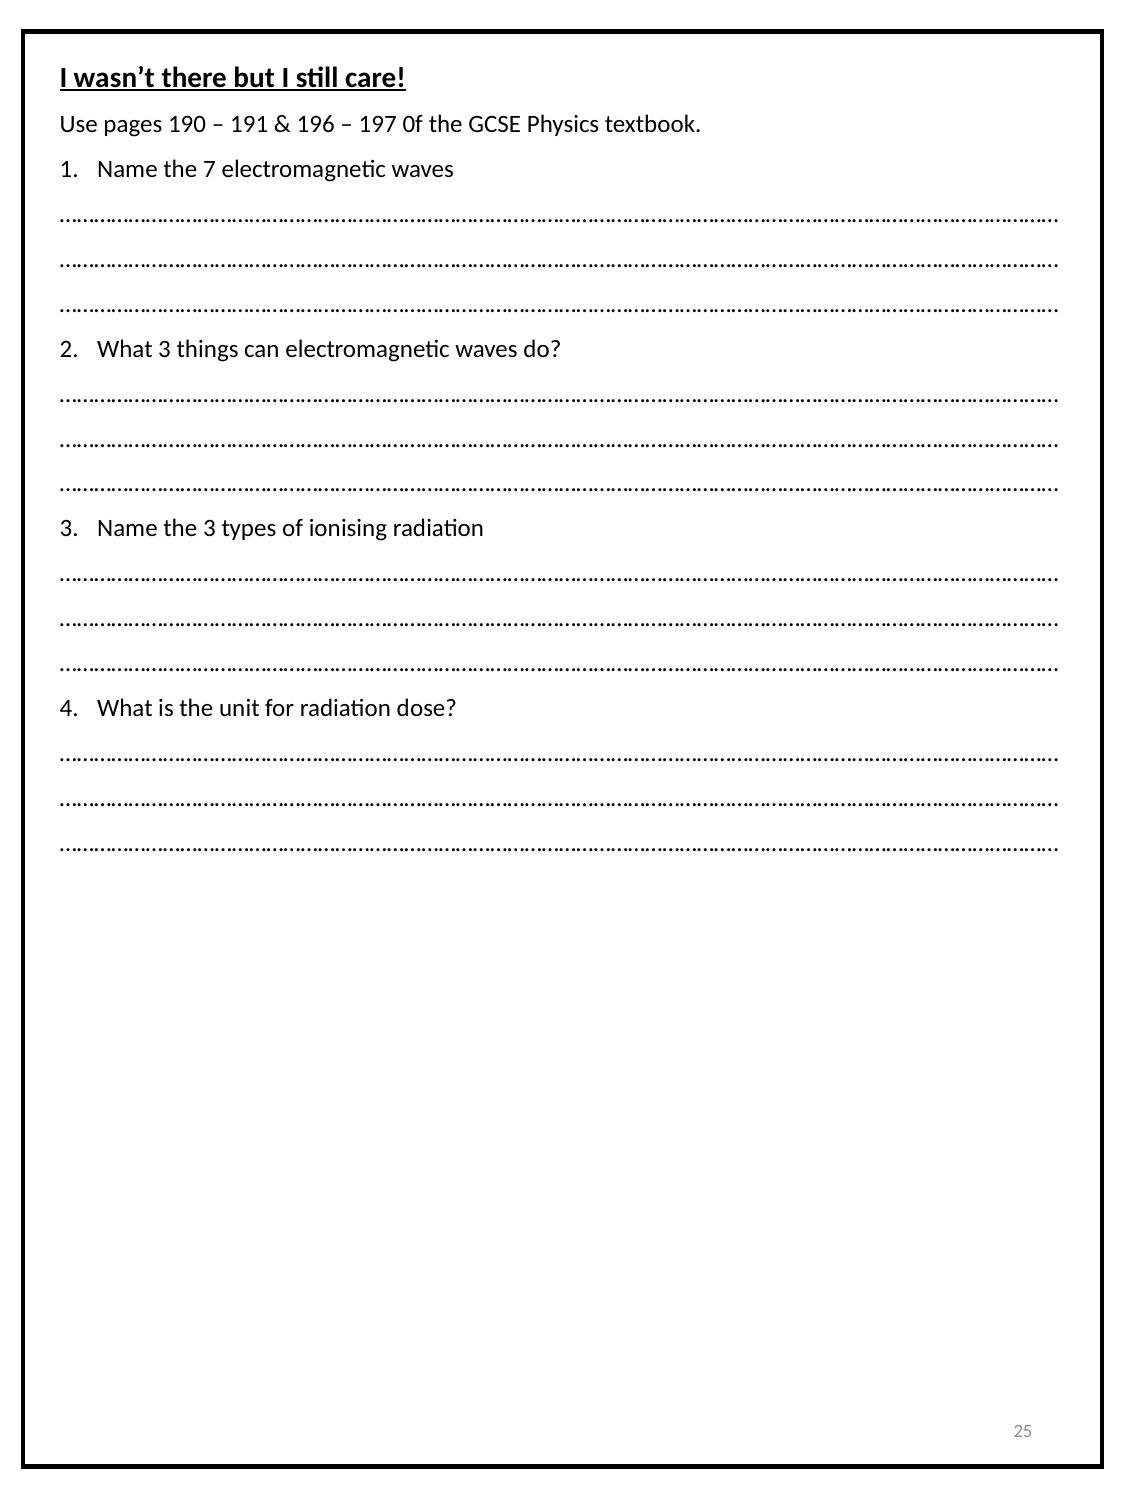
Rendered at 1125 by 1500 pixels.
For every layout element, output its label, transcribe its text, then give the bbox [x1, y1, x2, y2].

slide_number 25 [794, 1390, 1048, 1471]
text_box I wasn’t there but I still care! Use pages 190 – 191 & 196 – 197 0f the GCSE Physics textbook. Name the 7 electromagnetic waves ……………………………………………………………………………………………………………………………………………………………………………………………………………………………………………………………………………………………………………………………………………………………………………………………………………………………………………………………………………… What 3 things can electromagnetic waves do? ……………………………………………………………………………………………………………………………………………………………………………………………………………………………………………………………………………………………………………………………………………………………………………………………………………………………………………………………………………… Name the 3 types of ionising radiation ……………………………………………………………………………………………………………………………………………………………………………………………………………………………………………………………………………………………………………………………………………………………………………………………………………………………………………………………………………… What is the unit for radiation dose? ……………………………………………………………………………………………………………………………………………………………………………………………………………………………………………………………………………………………………………………………………………………………………………………………………………………………………………………………………………… [44, 50, 1081, 909]
text_box [22, 30, 1103, 1468]
